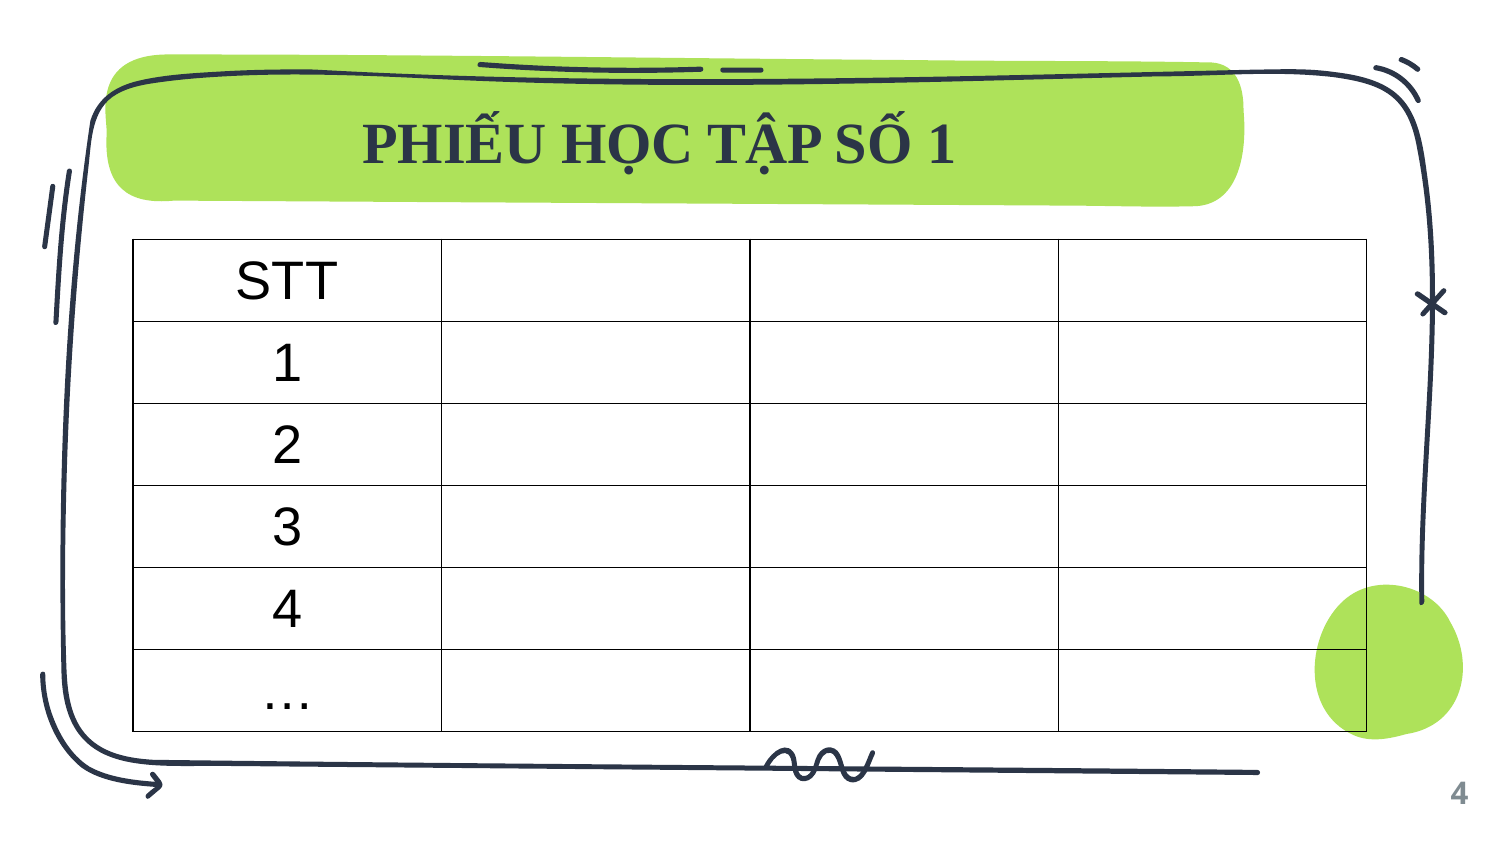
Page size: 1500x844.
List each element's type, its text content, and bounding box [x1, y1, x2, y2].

table_cell [751, 322, 1058, 403]
table_cell [1059, 650, 1366, 731]
table_header STT [134, 240, 441, 321]
table_cell [751, 650, 1058, 731]
table_cell … [134, 650, 441, 731]
table_cell [442, 568, 749, 649]
table_cell [751, 486, 1058, 567]
table_cell [751, 404, 1058, 485]
table_header [1059, 240, 1366, 321]
slide_number 4 [1378, 769, 1469, 820]
table_cell [442, 404, 749, 485]
table_cell [442, 322, 749, 403]
table_cell [442, 650, 749, 731]
table_cell 3 [134, 486, 441, 567]
table_cell [1059, 568, 1366, 649]
table_cell [442, 486, 749, 567]
table_cell 4 [134, 568, 441, 649]
table_cell [751, 568, 1058, 649]
table_cell [1059, 486, 1366, 567]
title PHIẾU HỌC TẬP SỐ 1 [144, 112, 1200, 178]
table_header [751, 240, 1058, 321]
table_cell [1059, 404, 1366, 485]
table_cell 2 [134, 404, 441, 485]
table_cell 1 [134, 322, 441, 403]
table_cell [1059, 322, 1366, 403]
table_header [442, 240, 749, 321]
